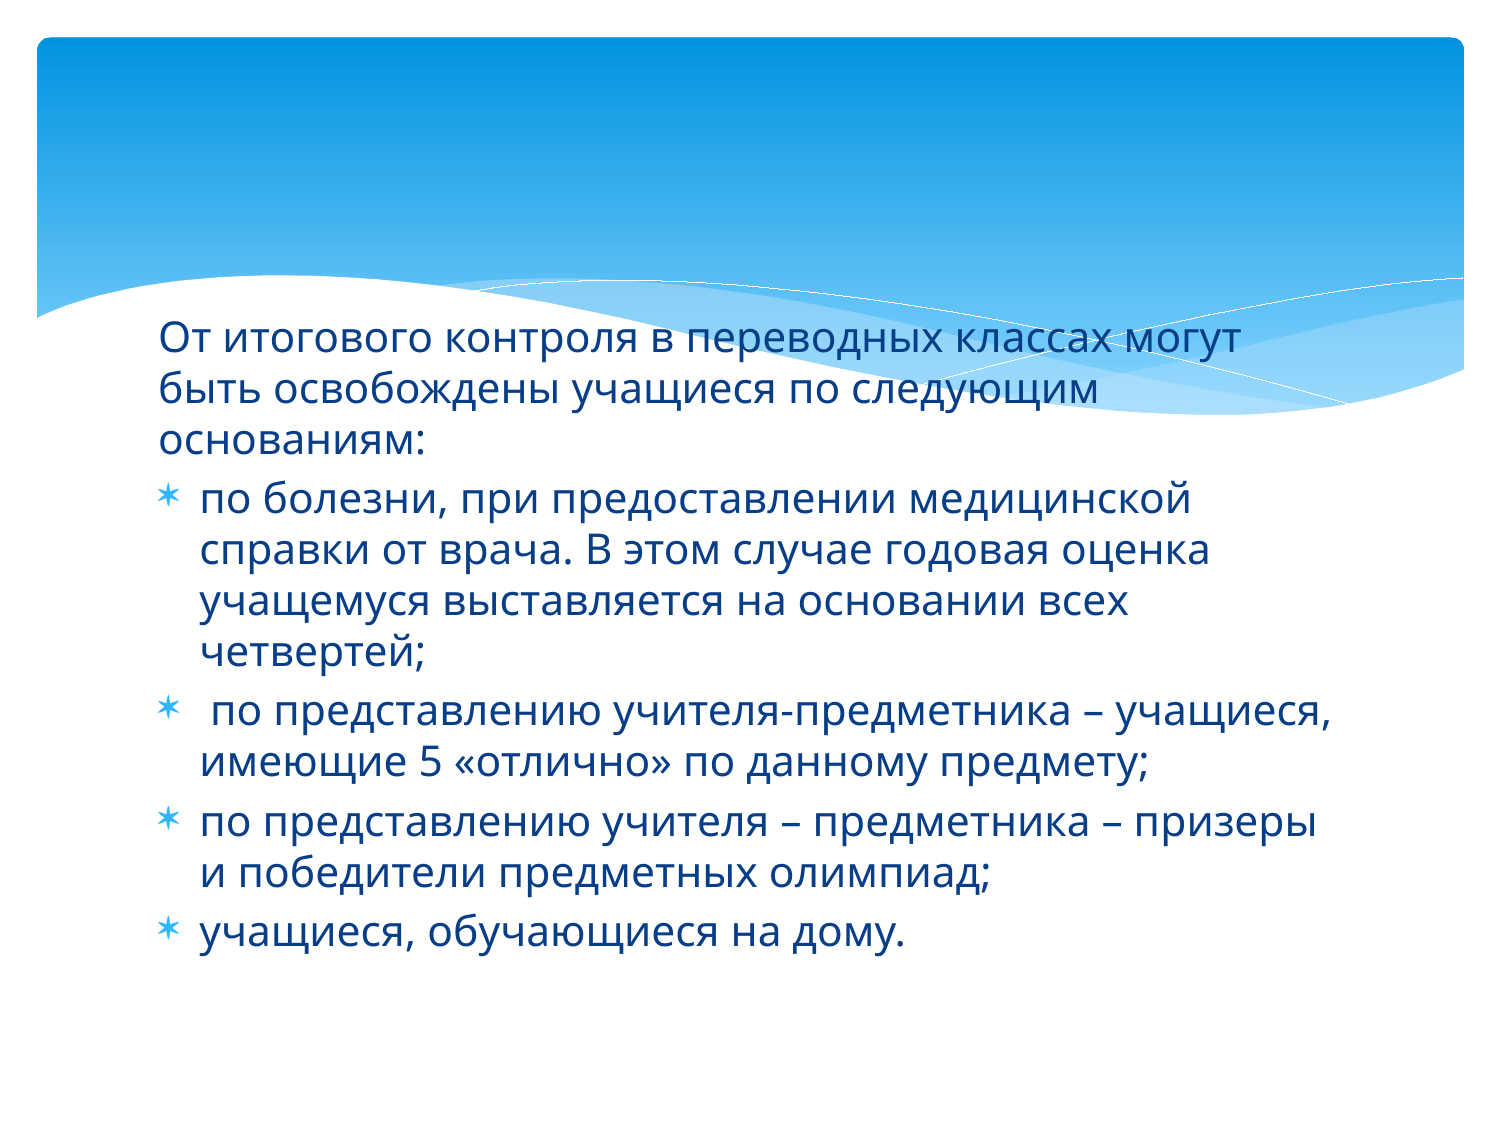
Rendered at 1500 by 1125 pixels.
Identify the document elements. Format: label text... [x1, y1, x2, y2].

list От итогового контроля в переводных классах могут быть освобождены учащиеся по следующим основаниям: по болезни, при предоставлении медицинской справки от врача. В этом случае годовая оценка учащемуся выставляется на основании всех четвертей; по представлению учителя-предметника – учащиеся, имеющие 5 «отлично» по данному предмету; по представлению учителя – предметника – призеры и победители предметных олимпиад; учащиеся, обучающиеся на дому. [143, 302, 1359, 1005]
